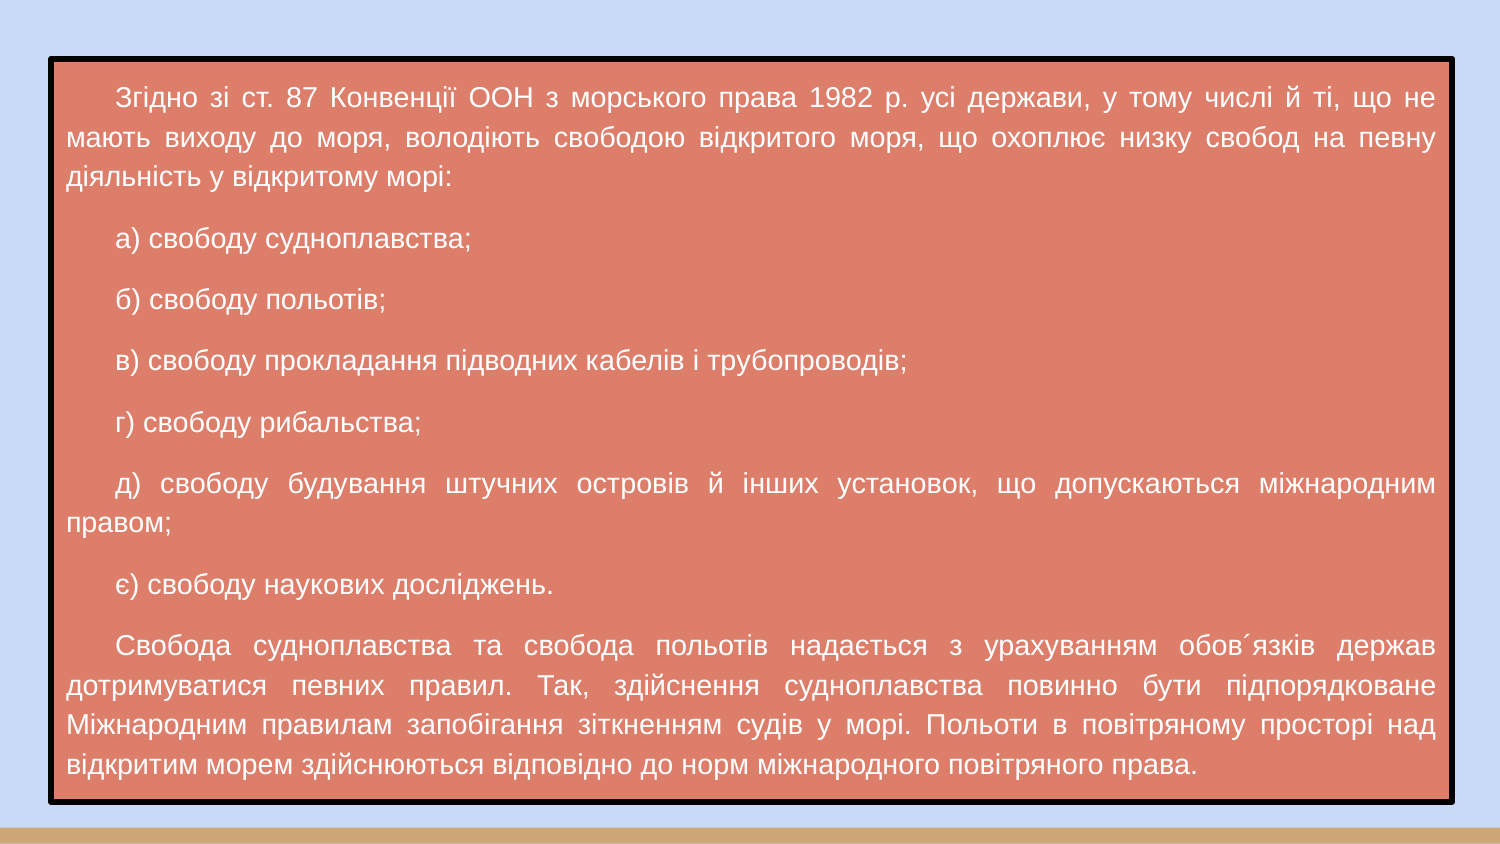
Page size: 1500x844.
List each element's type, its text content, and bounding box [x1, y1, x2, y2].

list Згідно зі ст. 87 Конвенції ООН з морського права 1982 р. усі держави, у тому числі й ті, що не мають виходу до моря, володіють свободою відкритого моря, що охоплює низку свобод на певну діяльність у відкритому морі: а) свободу судноплавства; б) свободу польотів; в) свободу прокладання підводних кабелів і трубопроводів; г) свободу рибальства; д) свободу будування штучних островів й інших установок, що допускаються міжнародним правом; є) свободу наукових досліджень. Свобода судноплавства та свобода польотів надається з урахуванням обов´язків держав дотримуватися певних правил. Так, здійснення судноплавства повинно бути підпорядковане Міжнародним правилам запобігання зіткненням судів у морі. Польоти в повітряному просторі над відкритим морем здійснюються відповідно до норм міжнародного повітряного права. [51, 58, 1453, 802]
